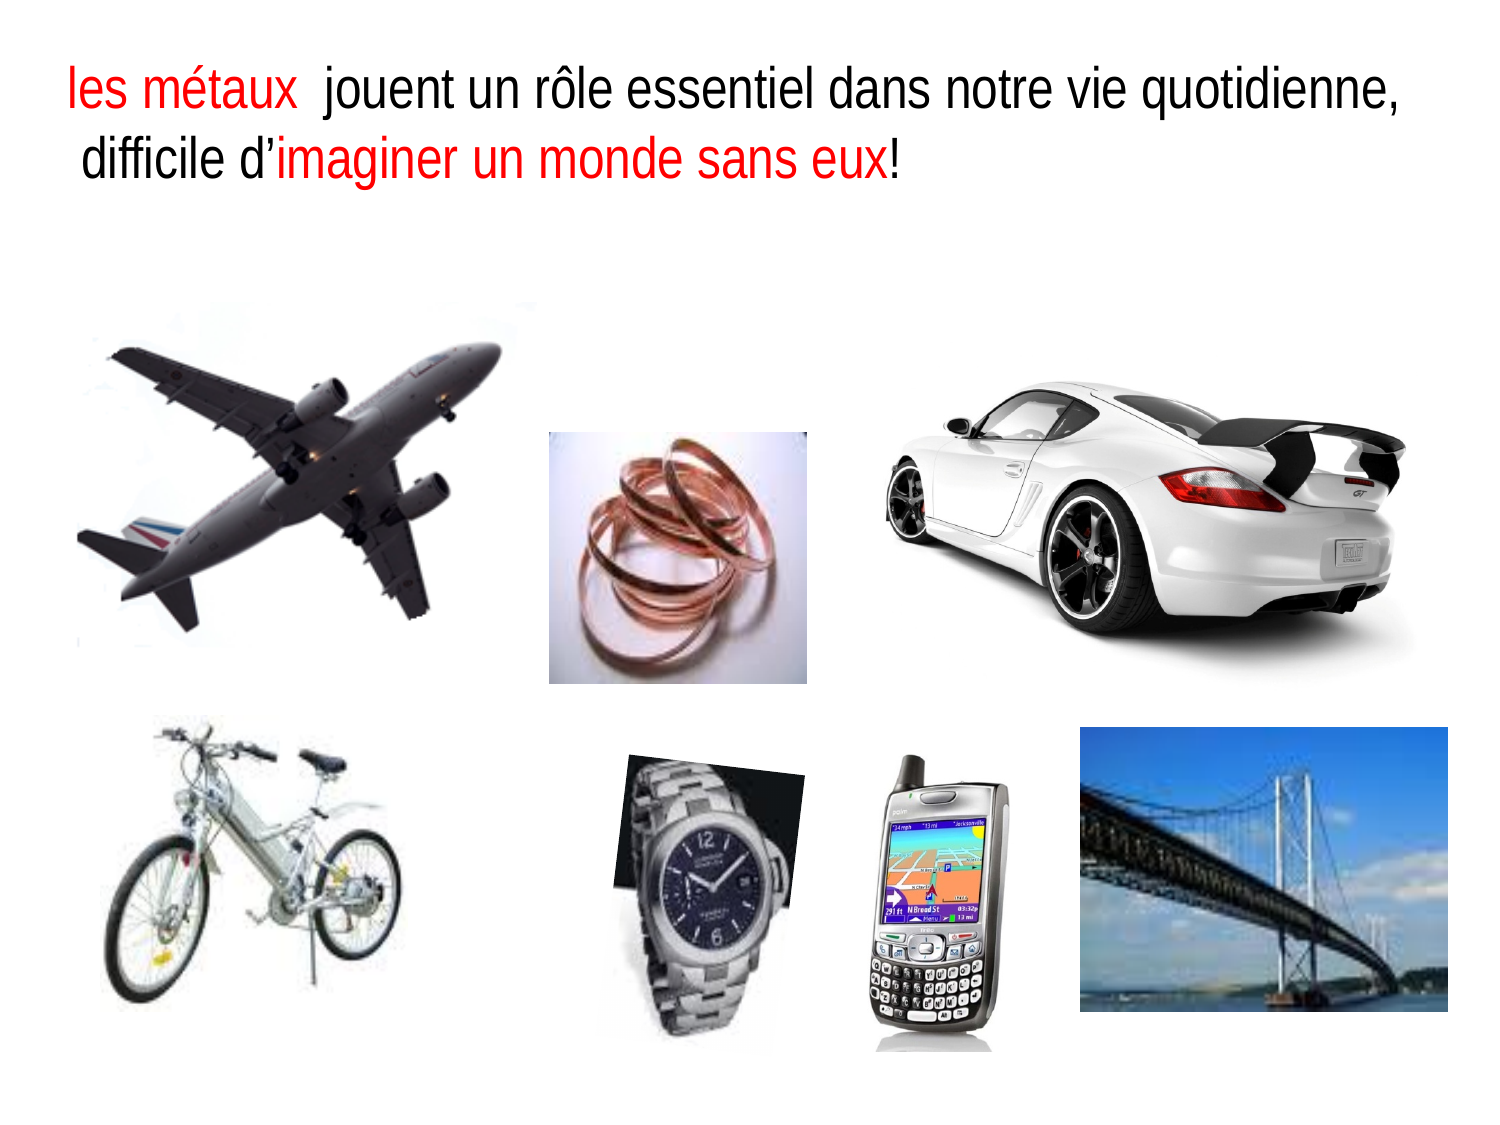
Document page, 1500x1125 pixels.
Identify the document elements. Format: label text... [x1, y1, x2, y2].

picture [52, 302, 537, 657]
picture [856, 739, 1021, 1052]
text_box les métaux jouent un rôle essentiel dans notre vie quotidienne, difficile d’imaginer un monde sans eux! [53, 42, 1424, 198]
picture [820, 312, 1464, 1012]
picture [548, 432, 807, 685]
picture [595, 754, 805, 1056]
picture [100, 715, 408, 1012]
